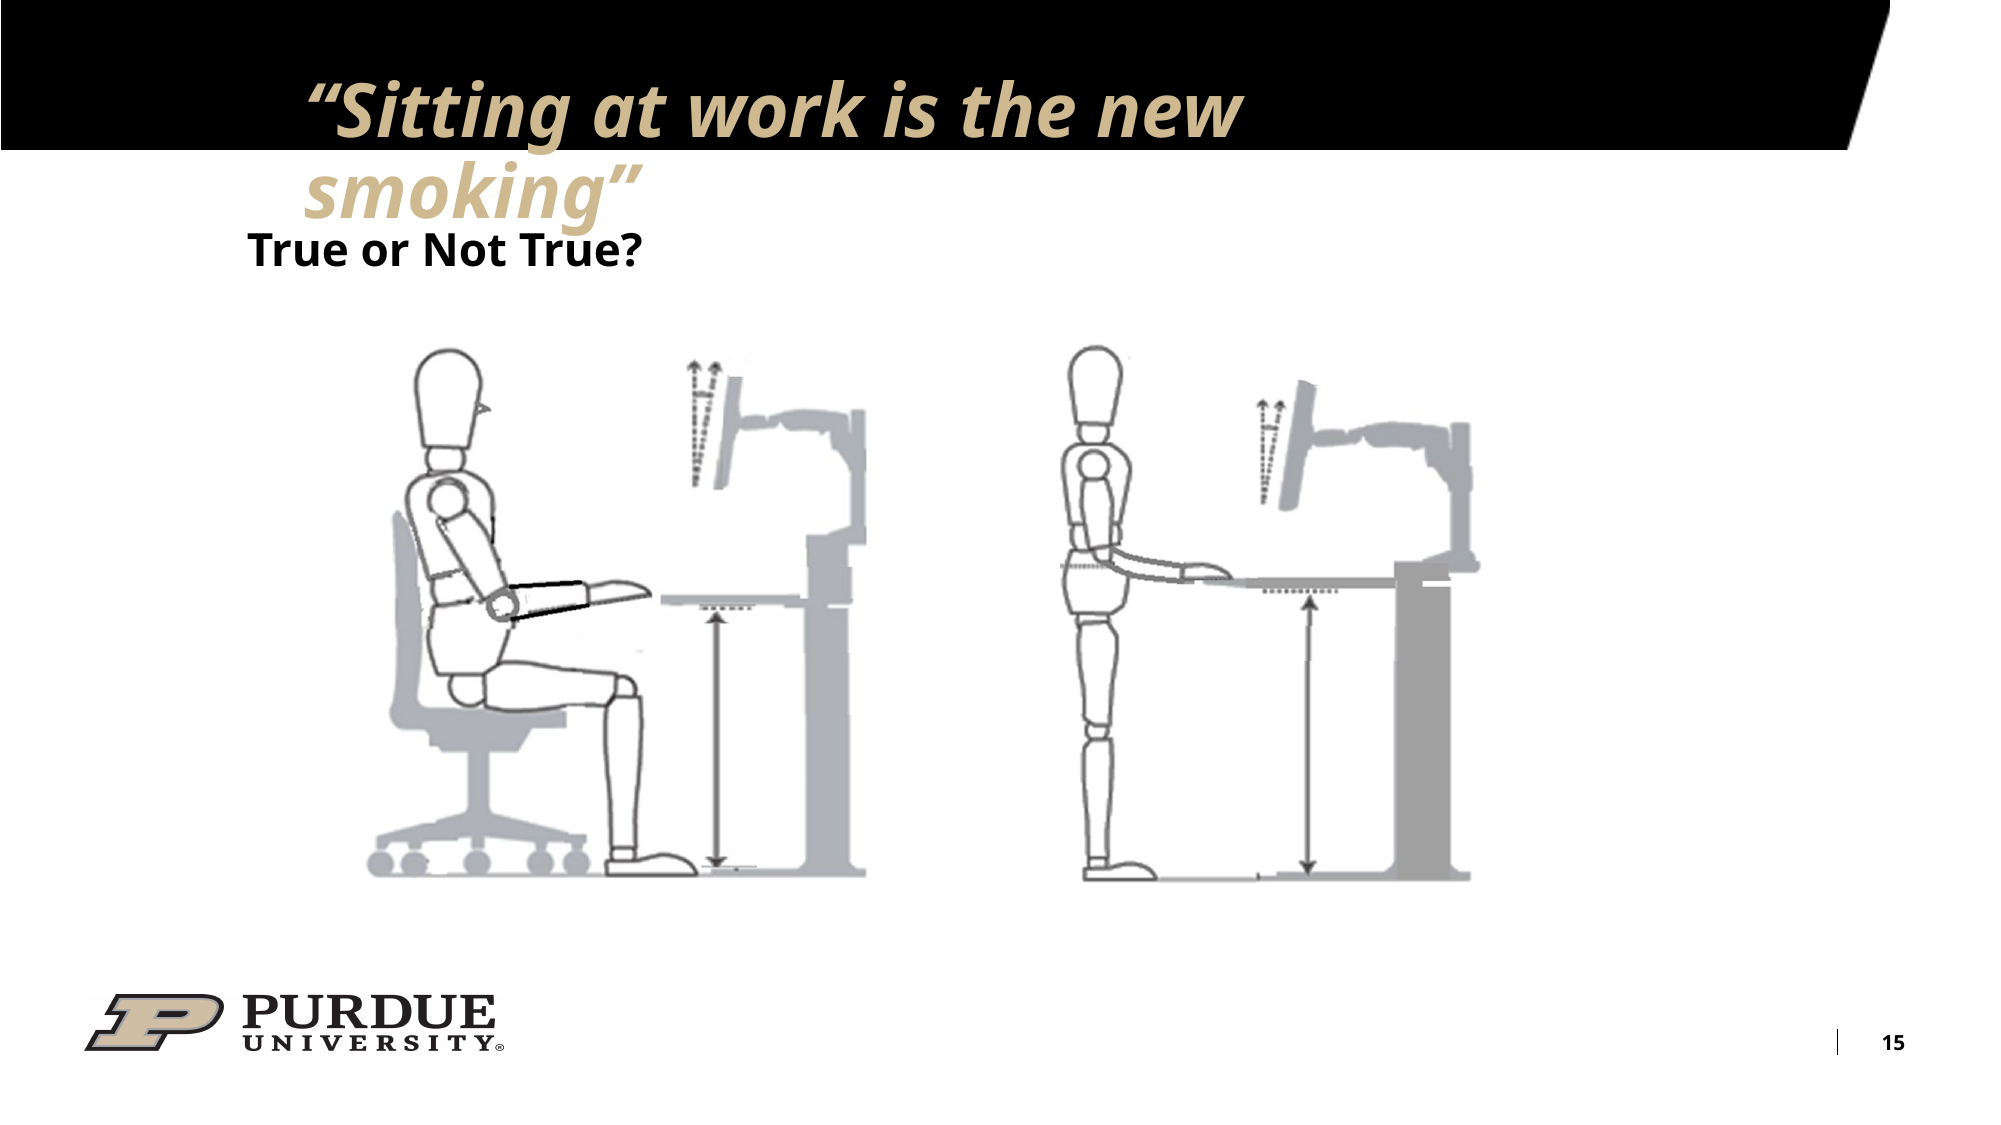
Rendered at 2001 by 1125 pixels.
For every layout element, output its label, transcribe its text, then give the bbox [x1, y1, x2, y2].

picture [1060, 340, 1482, 884]
title “Sitting at work is the new smoking” [301, 70, 1572, 160]
slide_number 15 [1853, 1013, 1934, 1074]
picture [84, 994, 504, 1051]
picture [362, 343, 870, 884]
subtitle True or Not True? [246, 220, 1443, 277]
